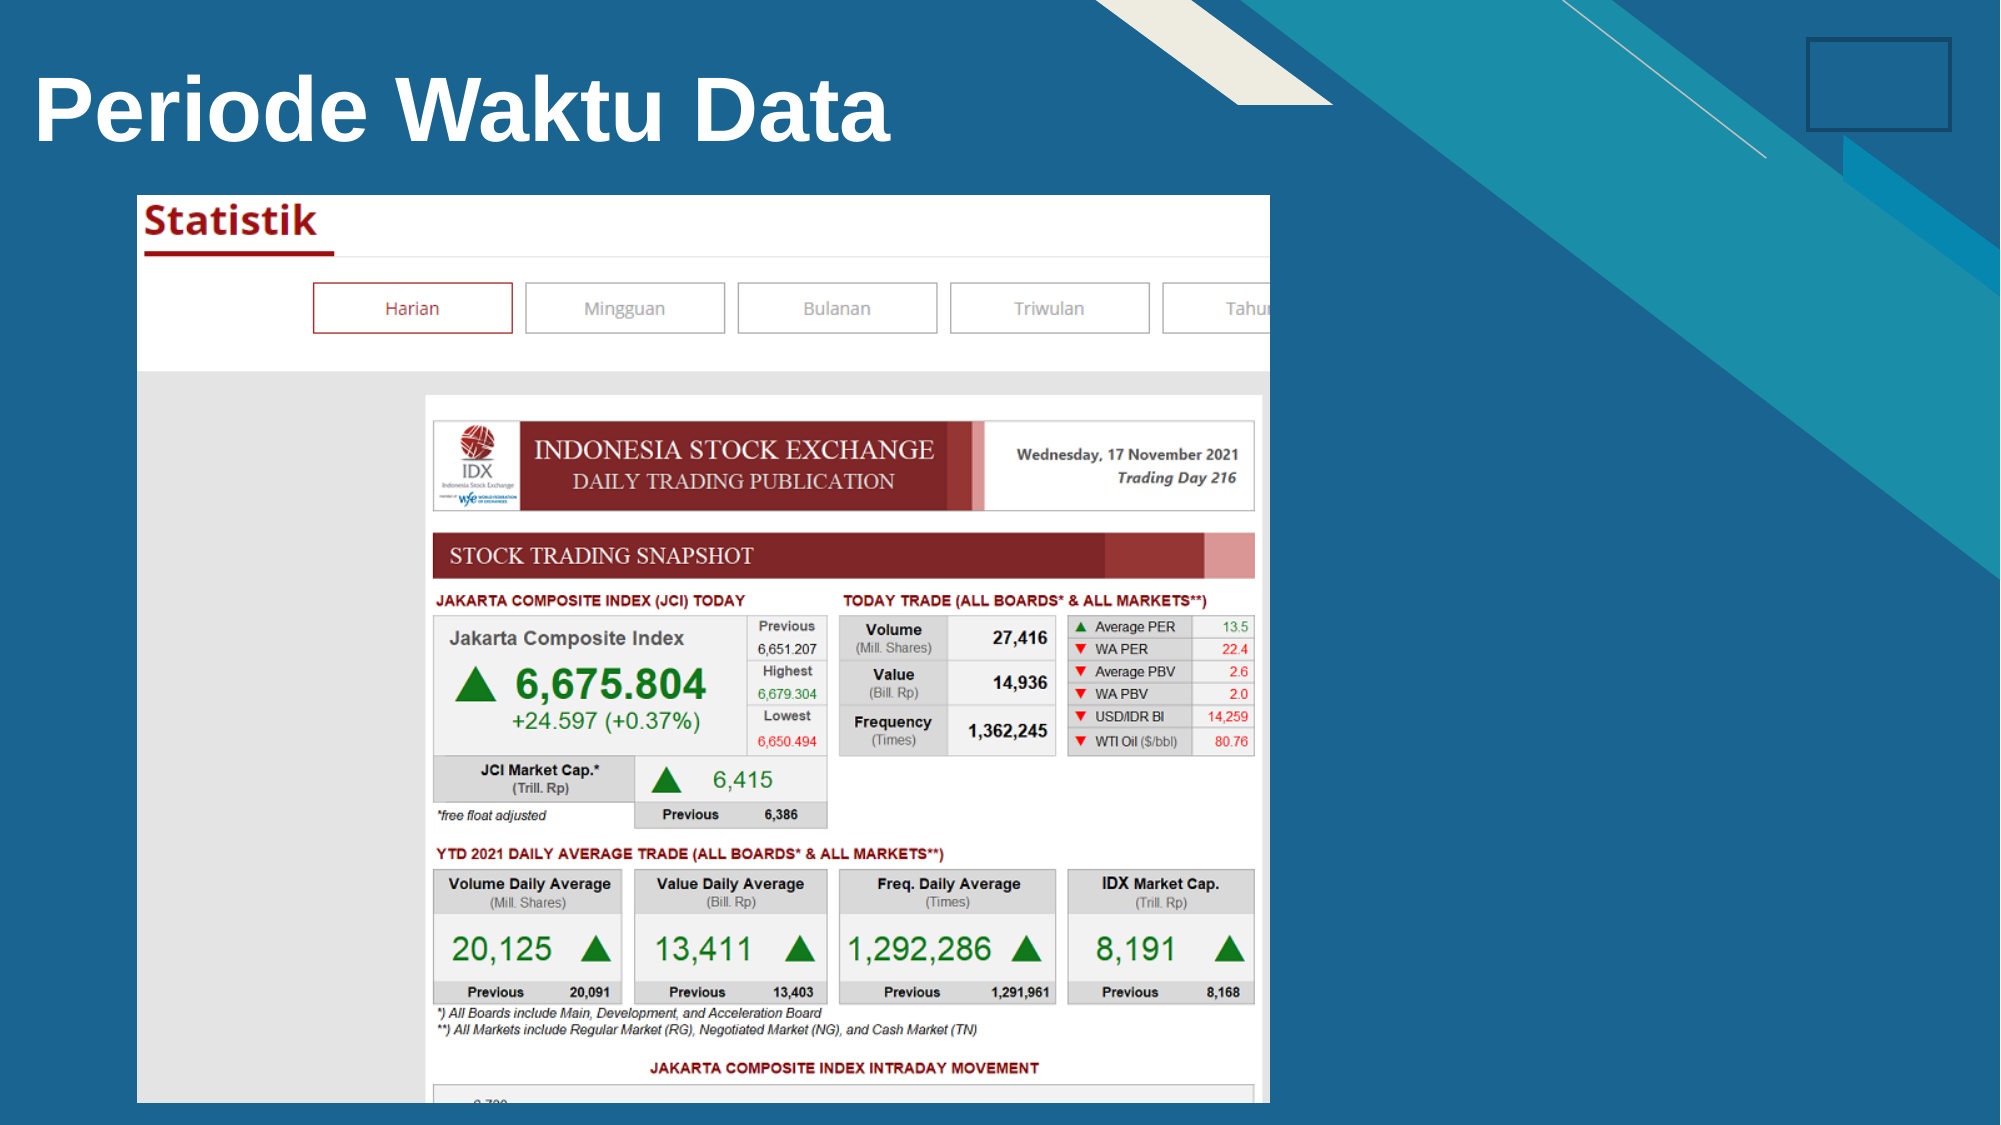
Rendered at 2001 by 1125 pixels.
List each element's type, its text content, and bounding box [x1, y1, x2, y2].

title Periode Waktu Data [33, 38, 1220, 162]
picture [136, 195, 1270, 1103]
text_box [1806, 37, 1952, 132]
